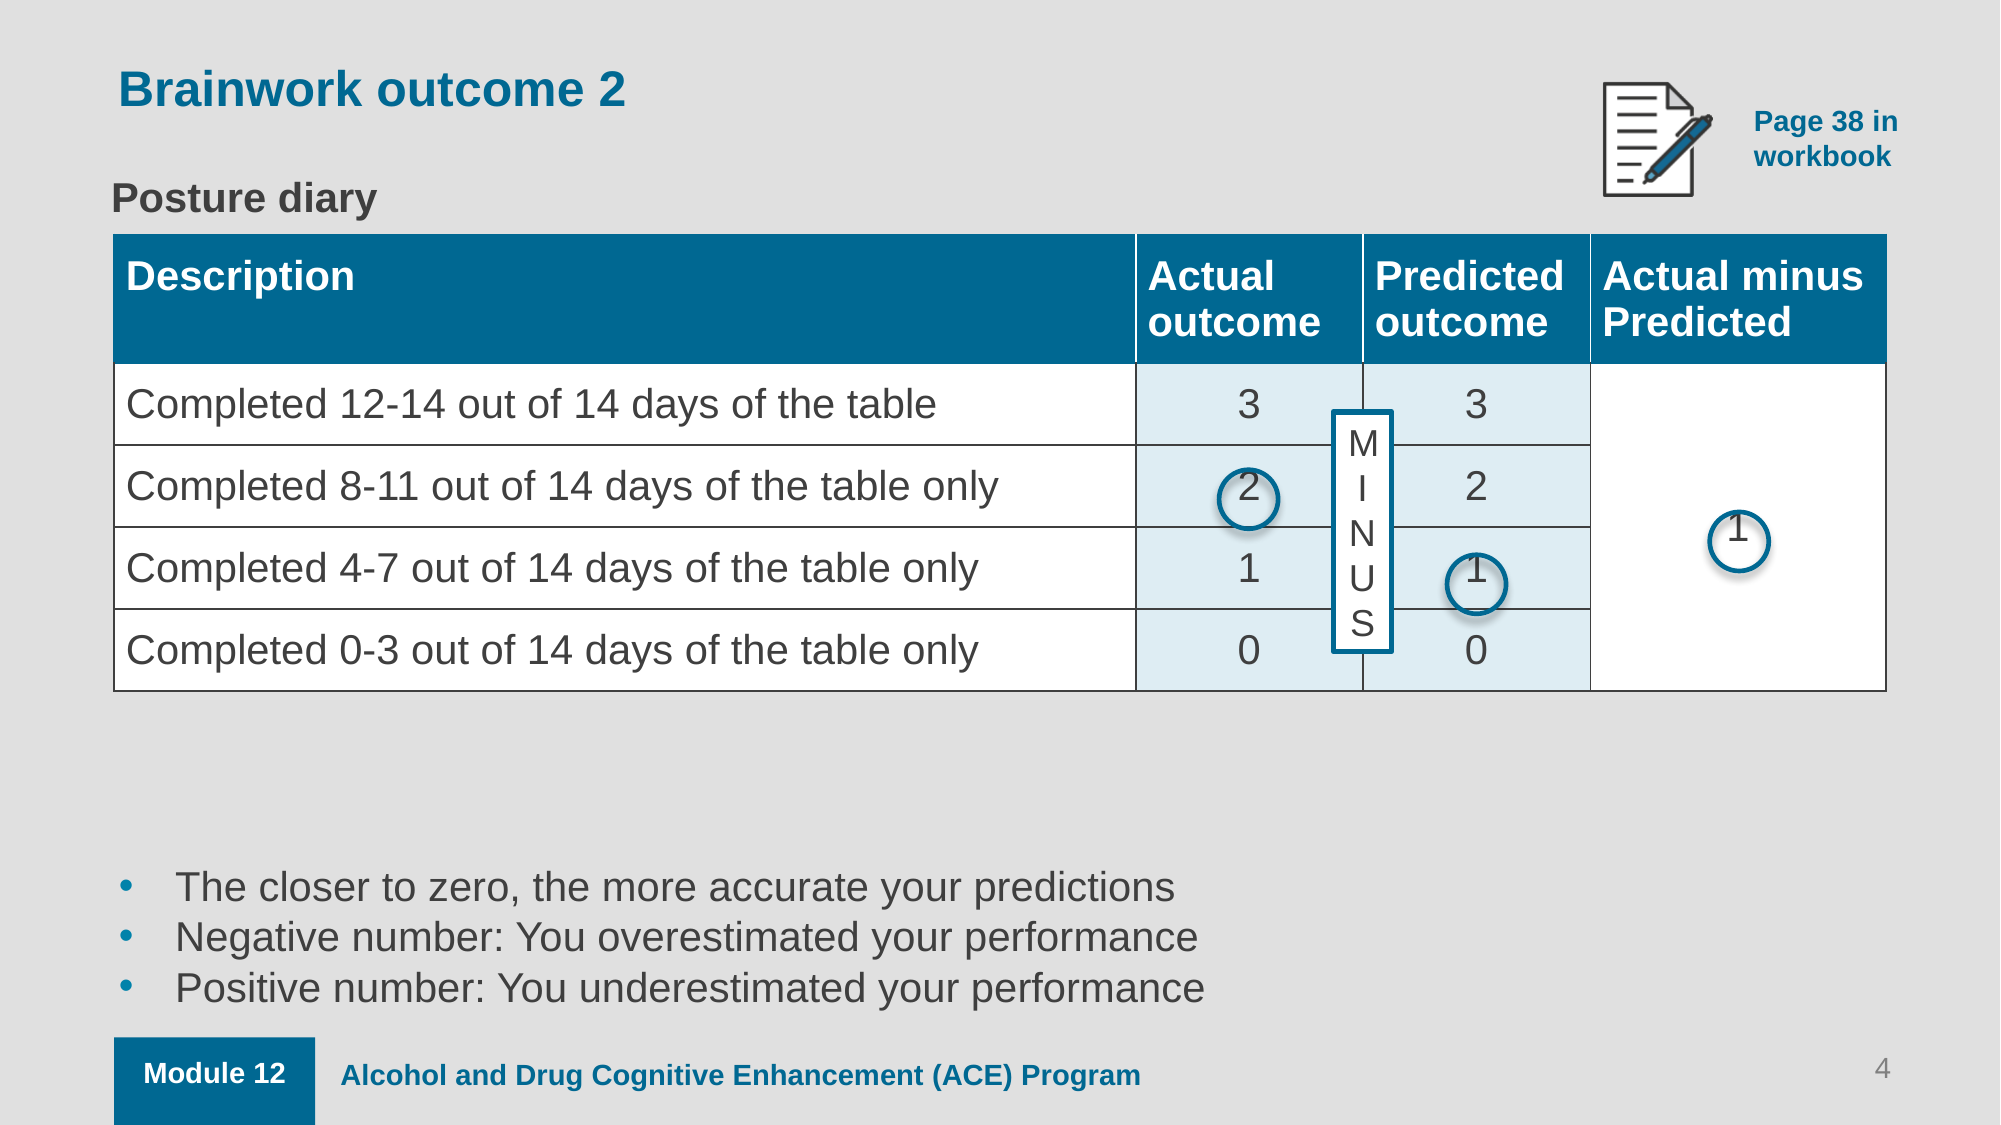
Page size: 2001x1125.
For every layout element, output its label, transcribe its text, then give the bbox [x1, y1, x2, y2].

list Brainwork outcome 2 [118, 50, 1457, 122]
table_cell 0 [1364, 610, 1590, 690]
table_cell Completed 0-3 out of 14 days of the table only [115, 610, 1135, 690]
table_header Actual outcome [1137, 236, 1362, 362]
text_box [1446, 553, 1507, 615]
text_box MINUS [1333, 411, 1392, 652]
table_header Actual minus Predicted [1591, 236, 1885, 362]
table_cell 1 [1137, 528, 1333, 608]
table_cell 2 [1392, 446, 1590, 526]
table_cell 0 [1137, 610, 1362, 690]
table_cell Completed 4-7 out of 14 days of the table only [115, 528, 1135, 608]
picture [1590, 72, 1721, 203]
table_cell 1 [1392, 528, 1590, 608]
text_box Posture diary [96, 162, 961, 228]
table_header Description [115, 236, 1135, 362]
table_cell 1 [1591, 364, 1885, 690]
table_header Predicted outcome [1364, 236, 1590, 362]
list The closer to zero, the more accurate your predictions Negative number: You overestimated your performance Positive number: You underestimated your performance [118, 860, 1891, 1048]
text_box Page 38 in workbook [1739, 94, 1946, 180]
table_cell 3 [1364, 364, 1590, 444]
table_cell 3 [1137, 364, 1362, 444]
table_cell Completed 12-14 out of 14 days of the table [115, 364, 1135, 444]
text_box [1708, 511, 1770, 572]
table_cell Completed 8-11 out of 14 days of the table only [115, 446, 1135, 526]
table_cell 2 [1137, 446, 1333, 526]
slide_number 4 [1590, 1051, 1891, 1081]
text_box [1218, 468, 1279, 530]
